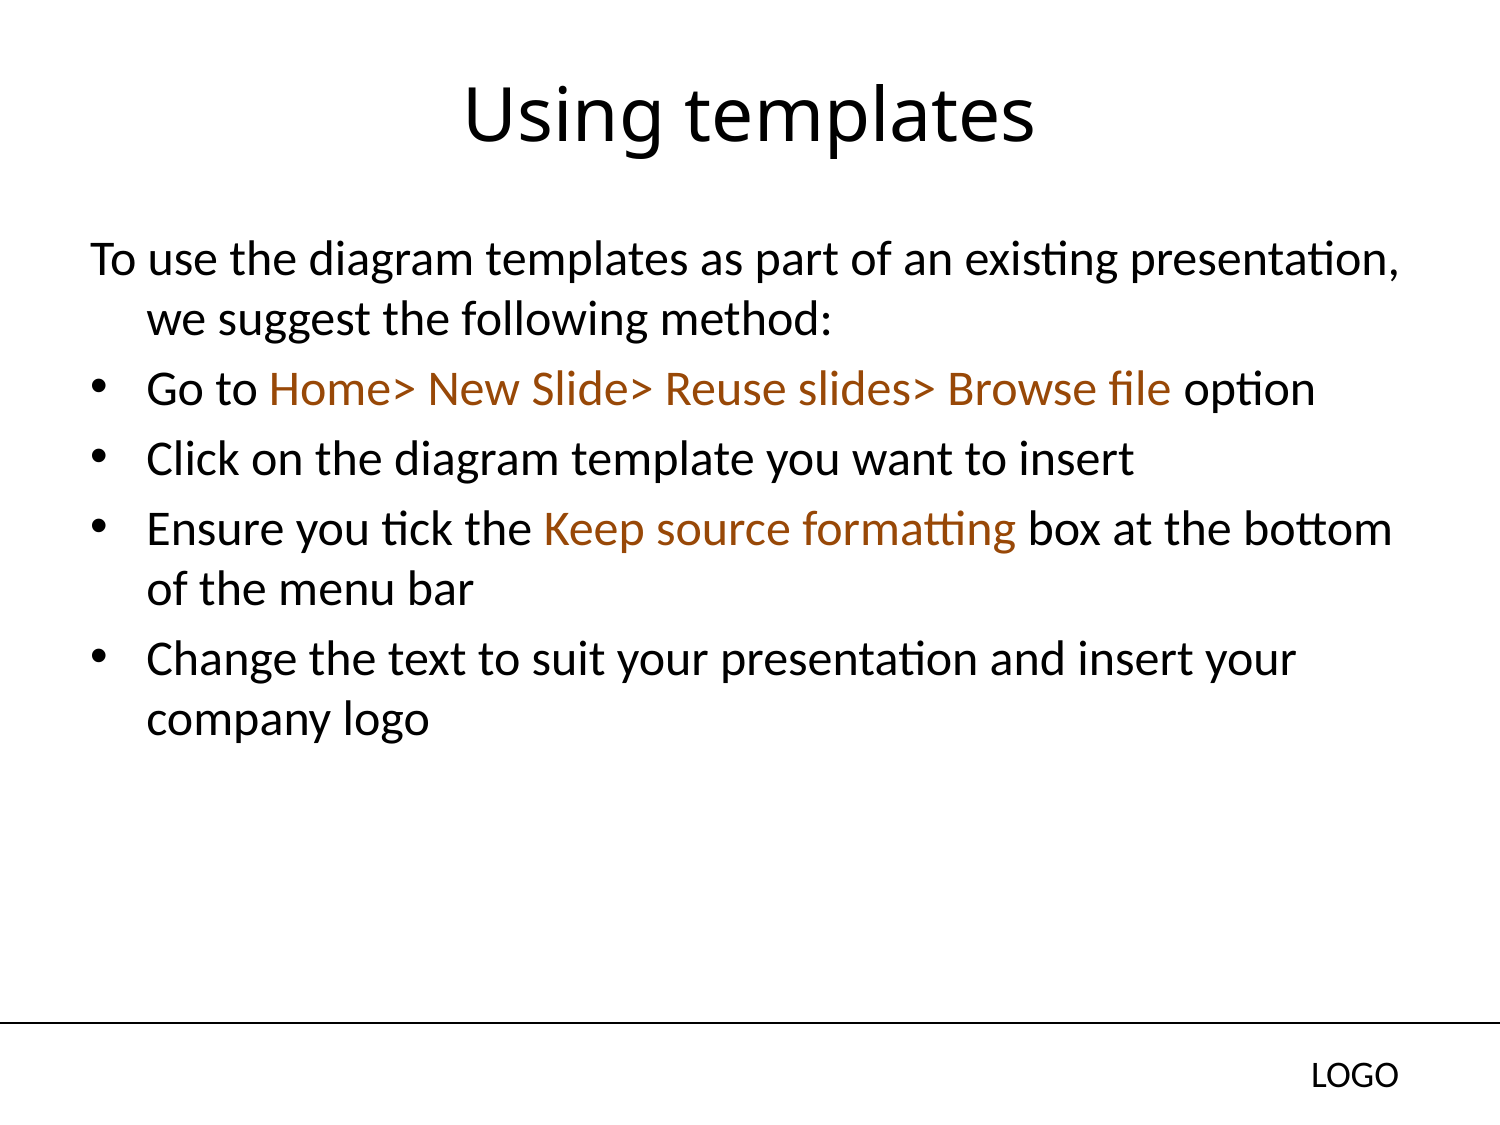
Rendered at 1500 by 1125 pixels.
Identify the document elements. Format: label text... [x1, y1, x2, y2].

list To use the diagram templates as part of an existing presentation, we suggest the following method: Go to Home> New Slide> Reuse slides> Browse file option Click on the diagram template you want to insert Ensure you tick the Keep source formatting box at the bottom of the menu bar Change the text to suit your presentation and insert your company logo [75, 218, 1425, 1017]
title Using templates [75, 45, 1425, 177]
